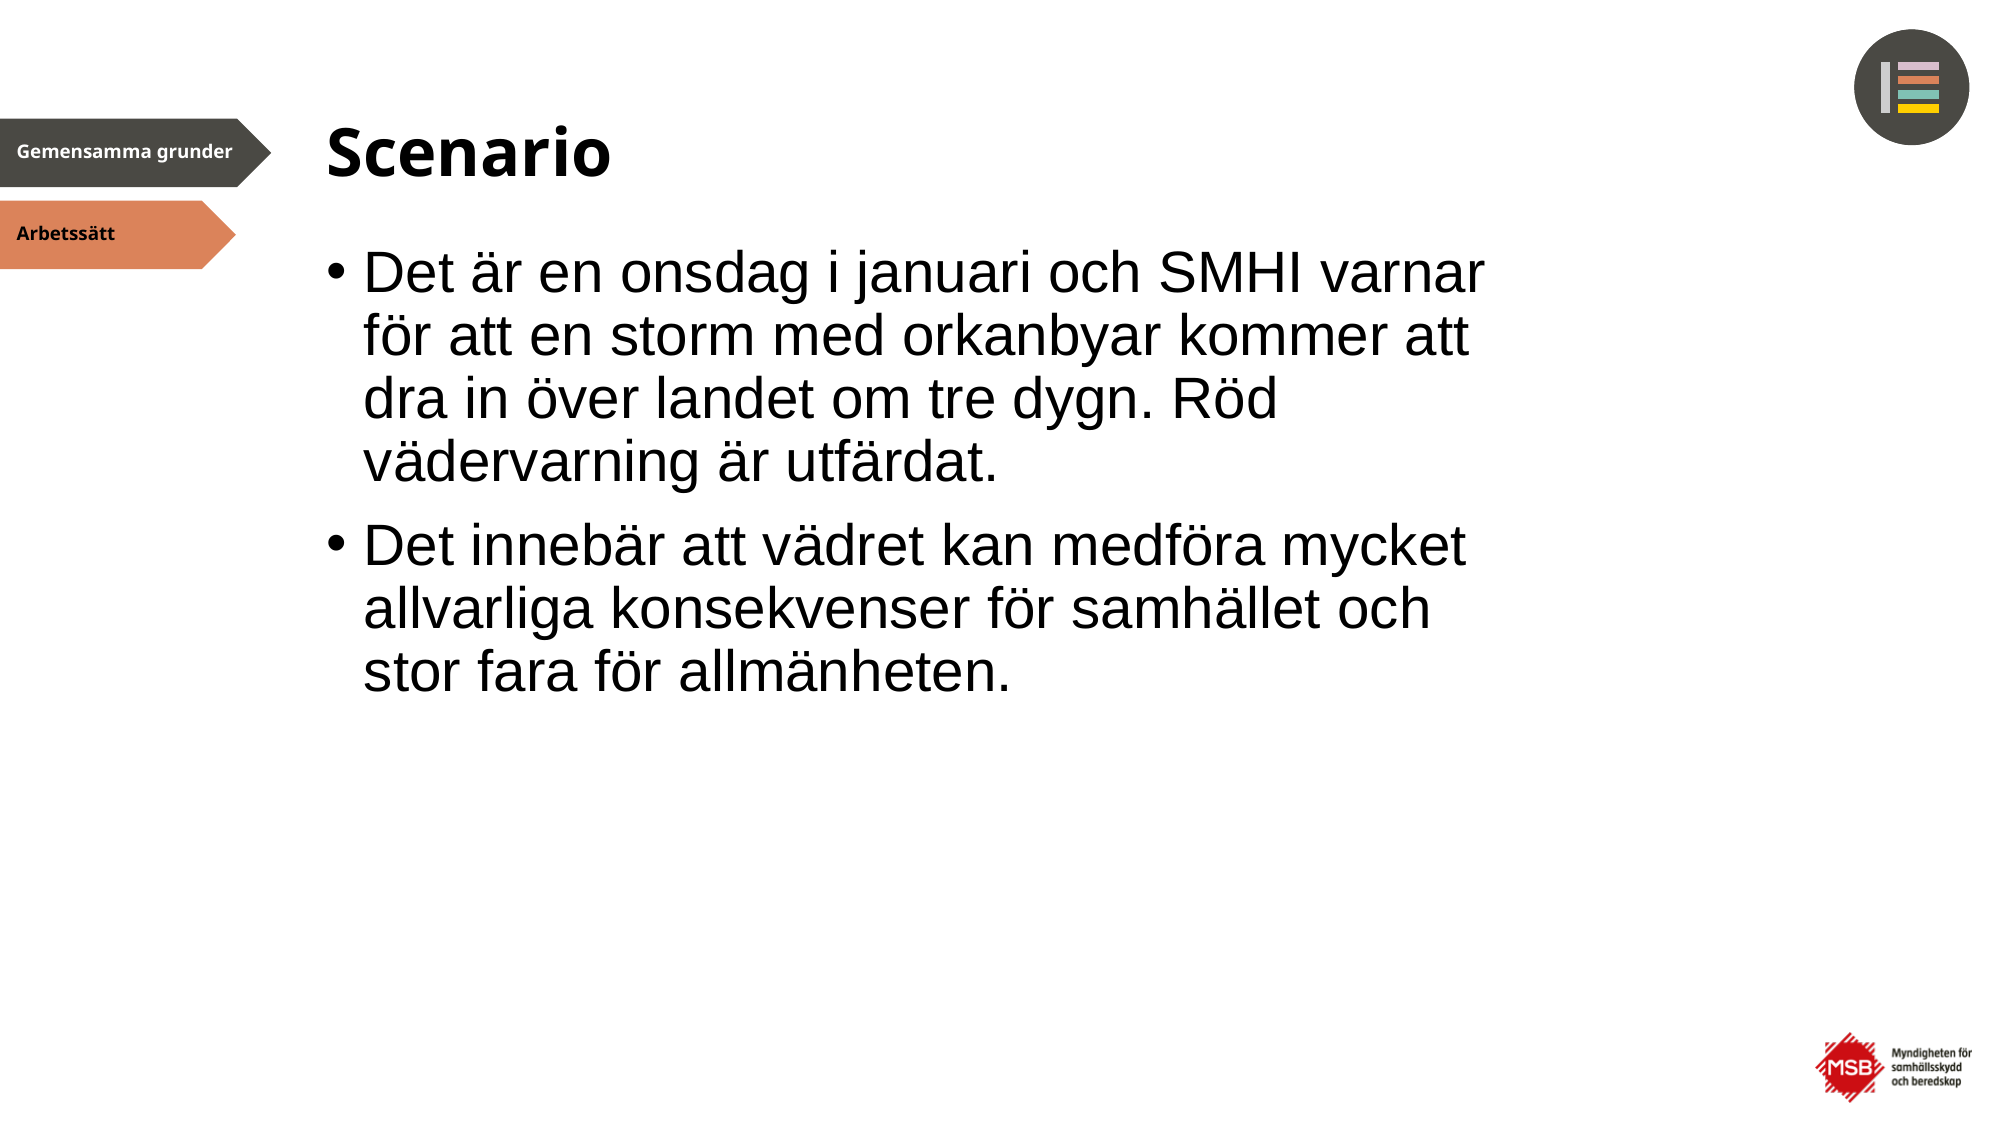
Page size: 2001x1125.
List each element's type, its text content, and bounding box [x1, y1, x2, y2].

picture [1815, 1032, 1972, 1103]
title Scenario [311, 111, 1863, 201]
list Det är en onsdag i januari och SMHI varnar för att en storm med orkanbyar kommer att dra in över landet om tre dygn. Röd vädervarning är utfärdat. Det innebär att vädret kan medföra mycket allvarliga konsekvenser för samhället och stor fara för allmänheten. [311, 234, 1524, 949]
